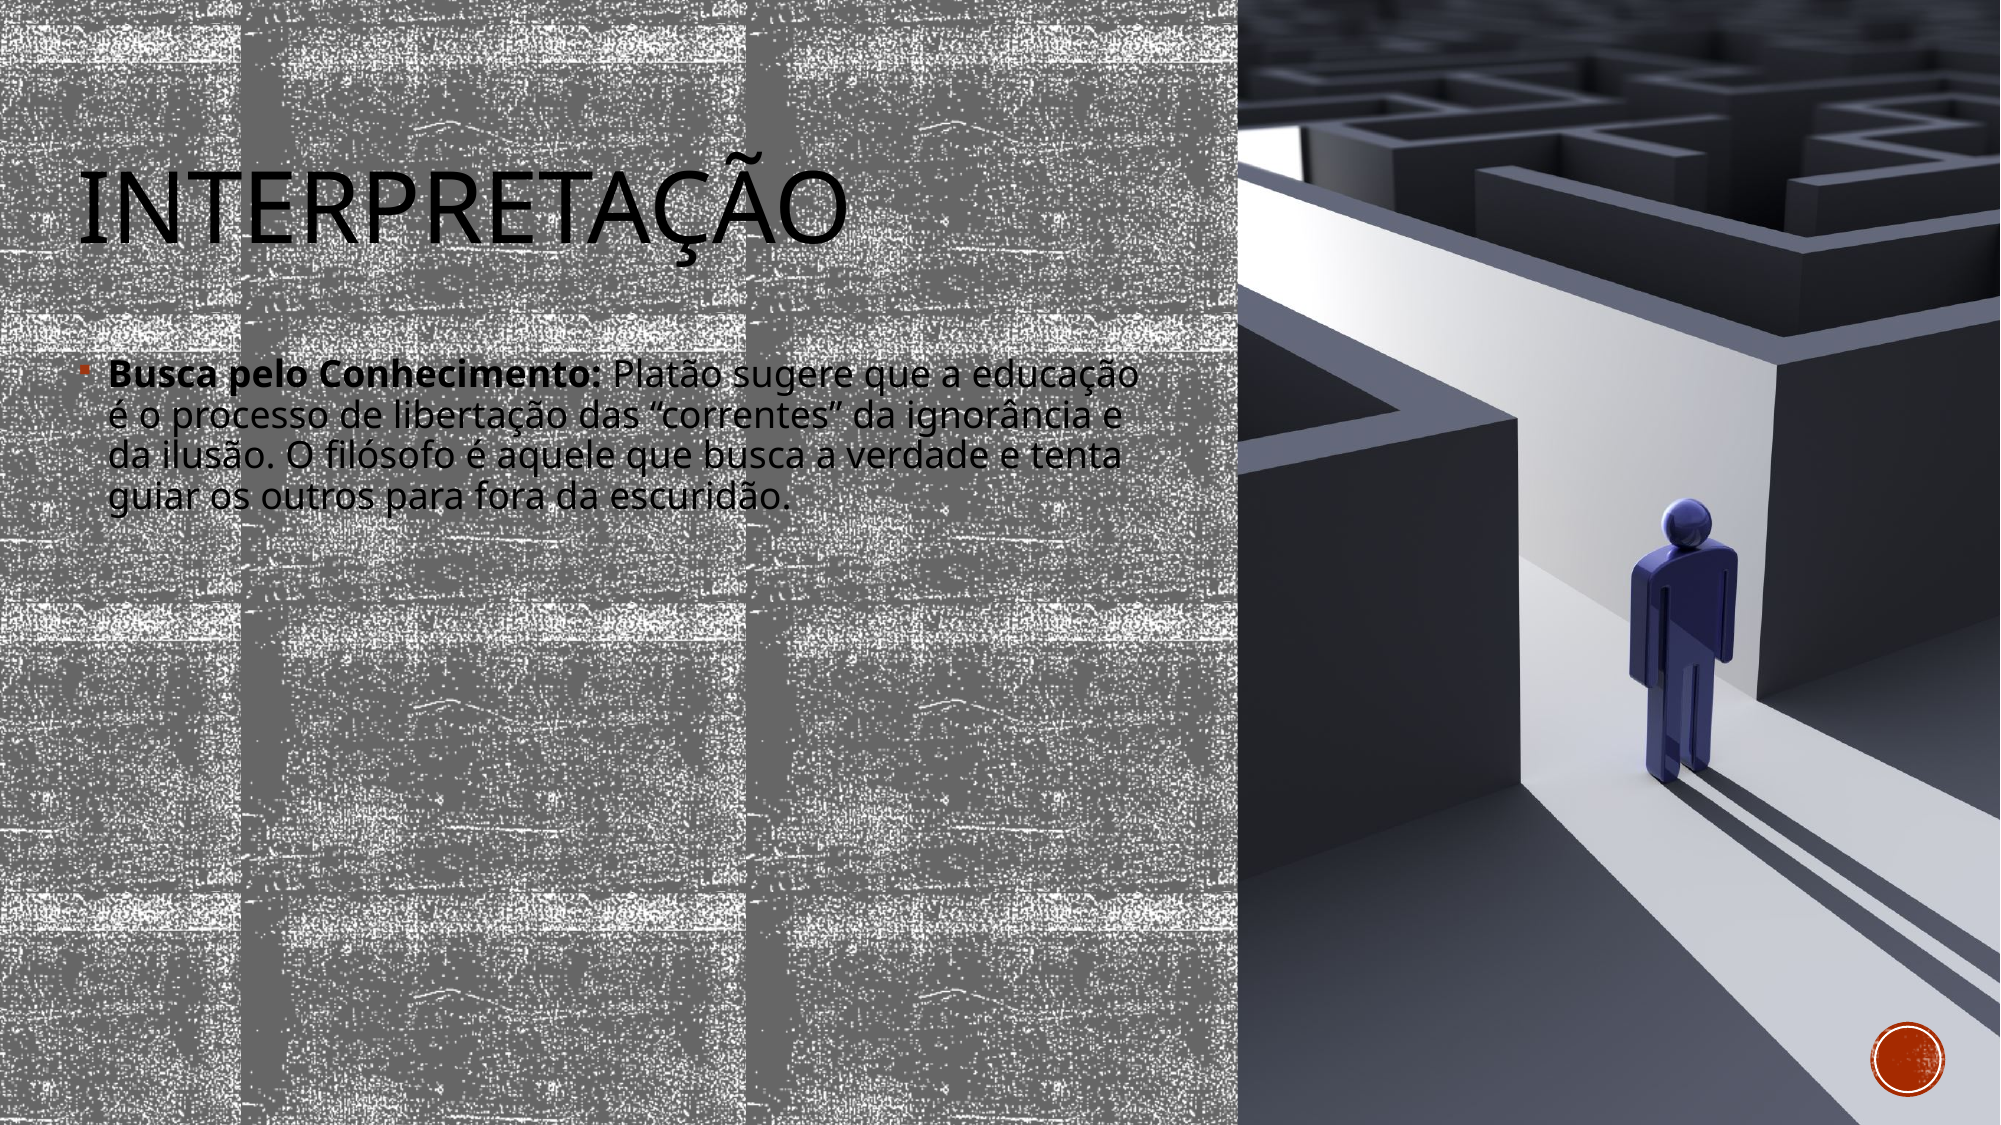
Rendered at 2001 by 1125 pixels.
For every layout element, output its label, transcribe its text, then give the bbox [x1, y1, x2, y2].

list Busca pelo Conhecimento: Platão sugere que a educação é o processo de libertação das “correntes” da ignorância e da ilusão. O filósofo é aquele que busca a verdade e tenta guiar os outros para fora da escuridão. [62, 348, 1169, 1013]
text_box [1872, 1025, 1943, 1095]
picture [1237, 0, 2000, 1125]
title INTERPRETAÇÃO [62, 79, 1169, 344]
text_box [0, 0, 1237, 1125]
